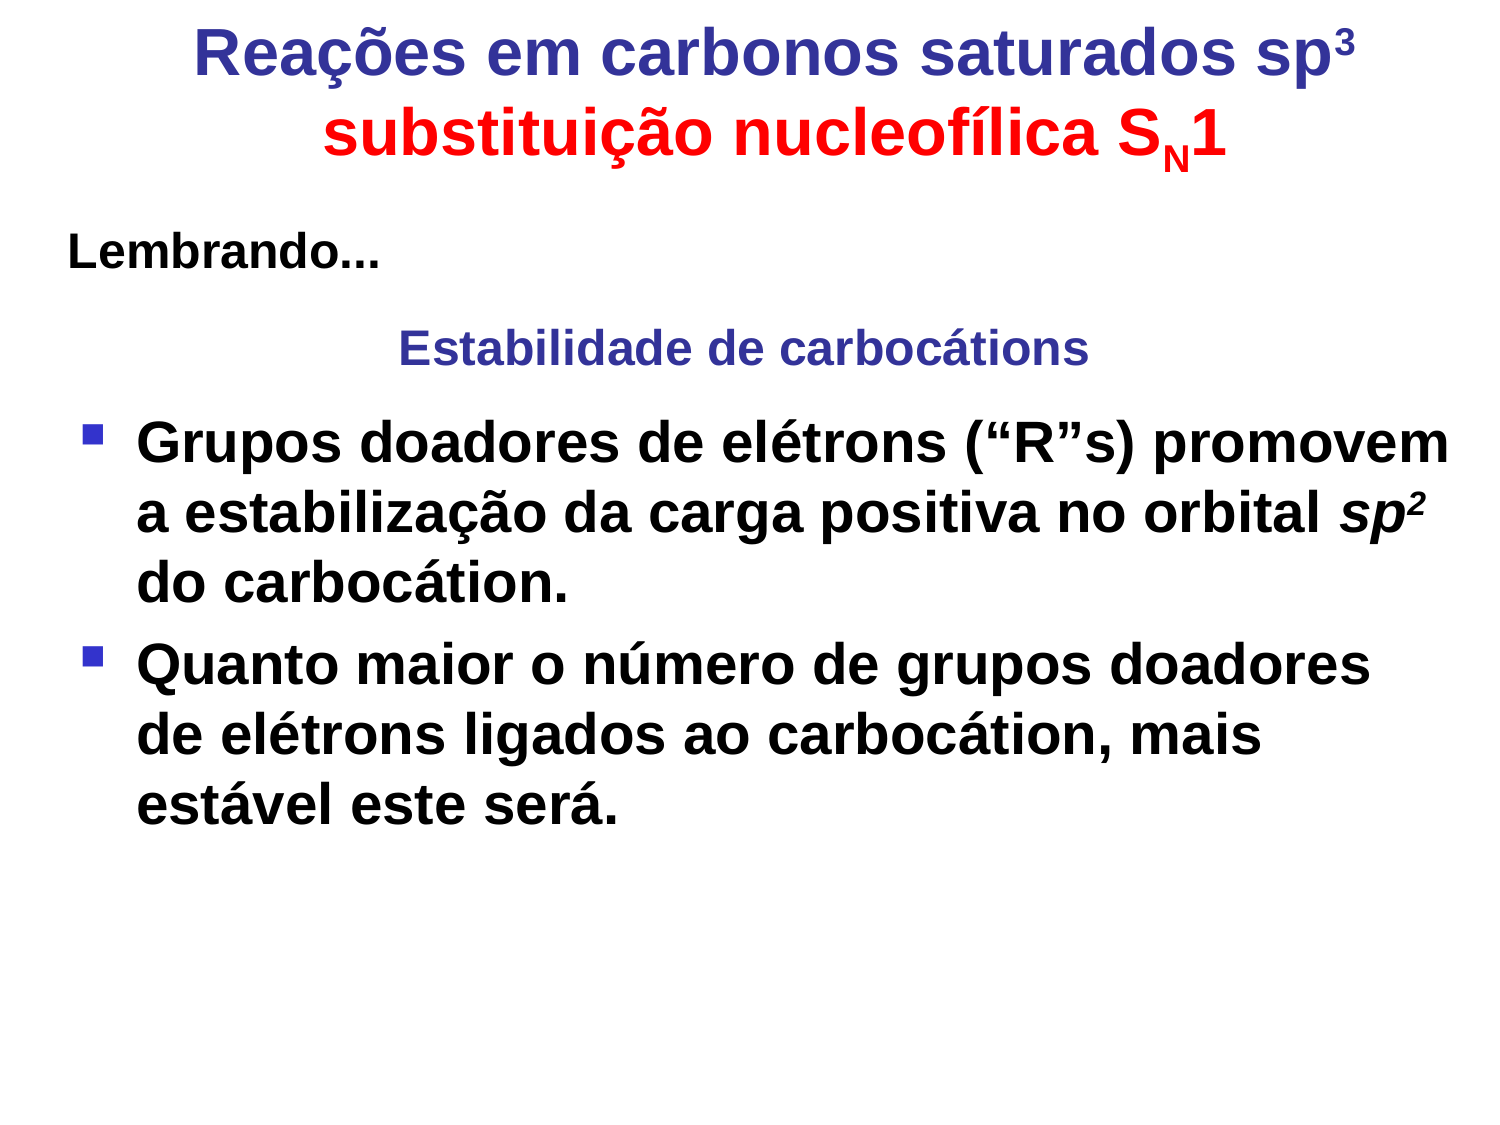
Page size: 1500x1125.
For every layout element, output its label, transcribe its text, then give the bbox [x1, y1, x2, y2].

title Estabilidade de carbocátions [383, 286, 1135, 384]
text_box Lembrando... [53, 211, 1424, 286]
list Grupos doadores de elétrons (“R”s) promovem a estabilização da carga positiva no orbital sp2 do carbocátion. Quanto maior o número de grupos doadores de elétrons ligados ao carbocátion, mais estável este será. [64, 396, 1470, 1073]
text_box Reações em carbonos saturados sp3 substituição nucleofílica SN1 [135, 0, 1415, 188]
